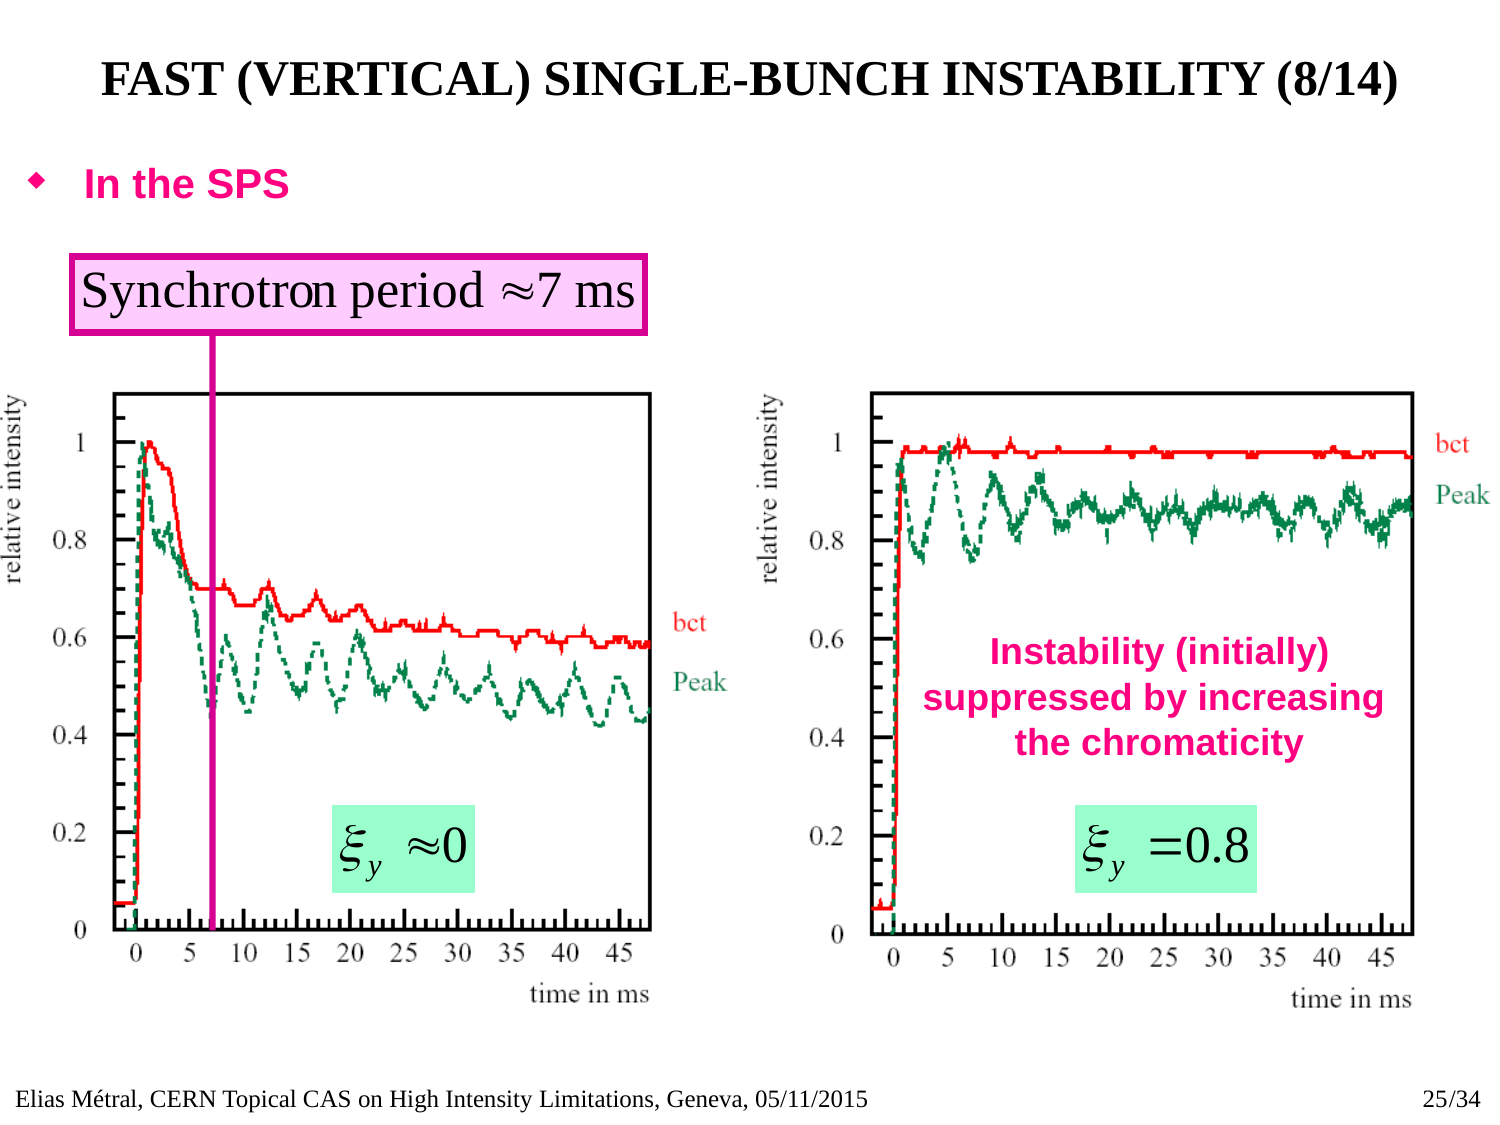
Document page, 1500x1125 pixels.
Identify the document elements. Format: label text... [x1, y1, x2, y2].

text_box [331, 805, 476, 893]
picture [749, 380, 1500, 1019]
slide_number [1463, 1074, 1500, 1125]
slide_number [0, 1074, 1374, 1125]
picture [0, 381, 738, 1014]
text_box In the SPS [12, 149, 1463, 481]
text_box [74, 259, 643, 330]
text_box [1074, 805, 1258, 893]
slide_number 25 [1374, 1074, 1463, 1125]
title FAST (VERTICAL) SINGLE-BUNCH INSTABILITY (8/14) [0, 24, 1500, 125]
